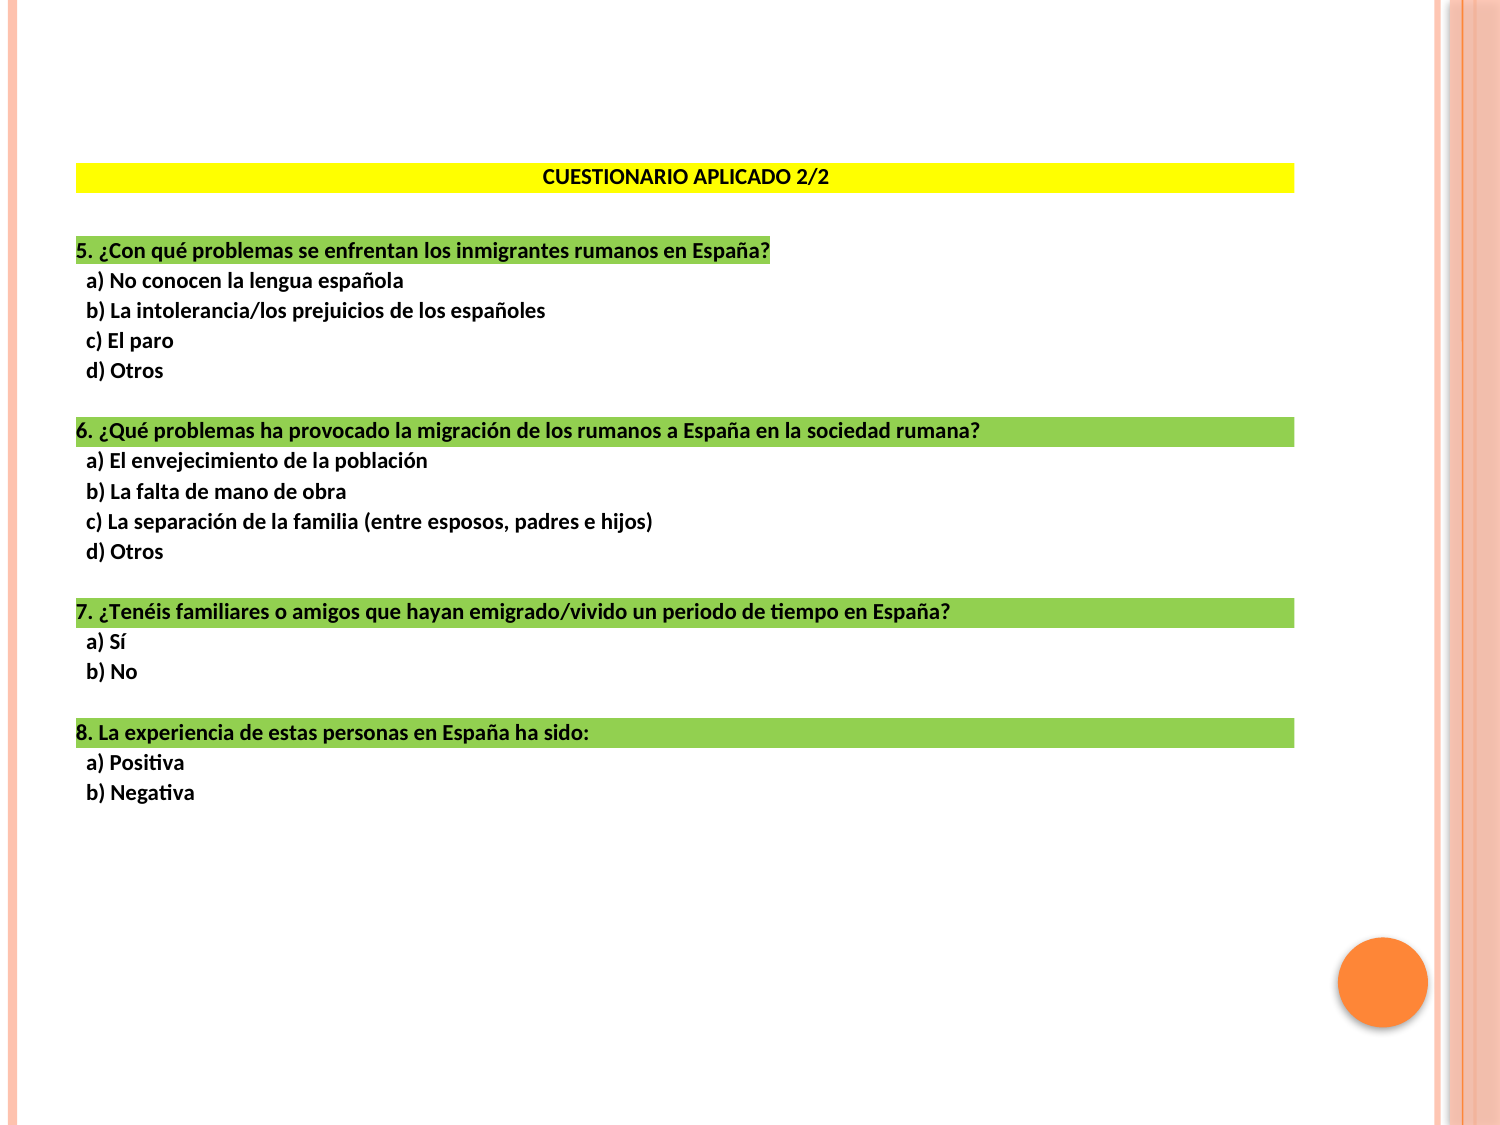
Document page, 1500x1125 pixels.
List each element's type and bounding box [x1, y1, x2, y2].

list [75, 162, 1295, 949]
